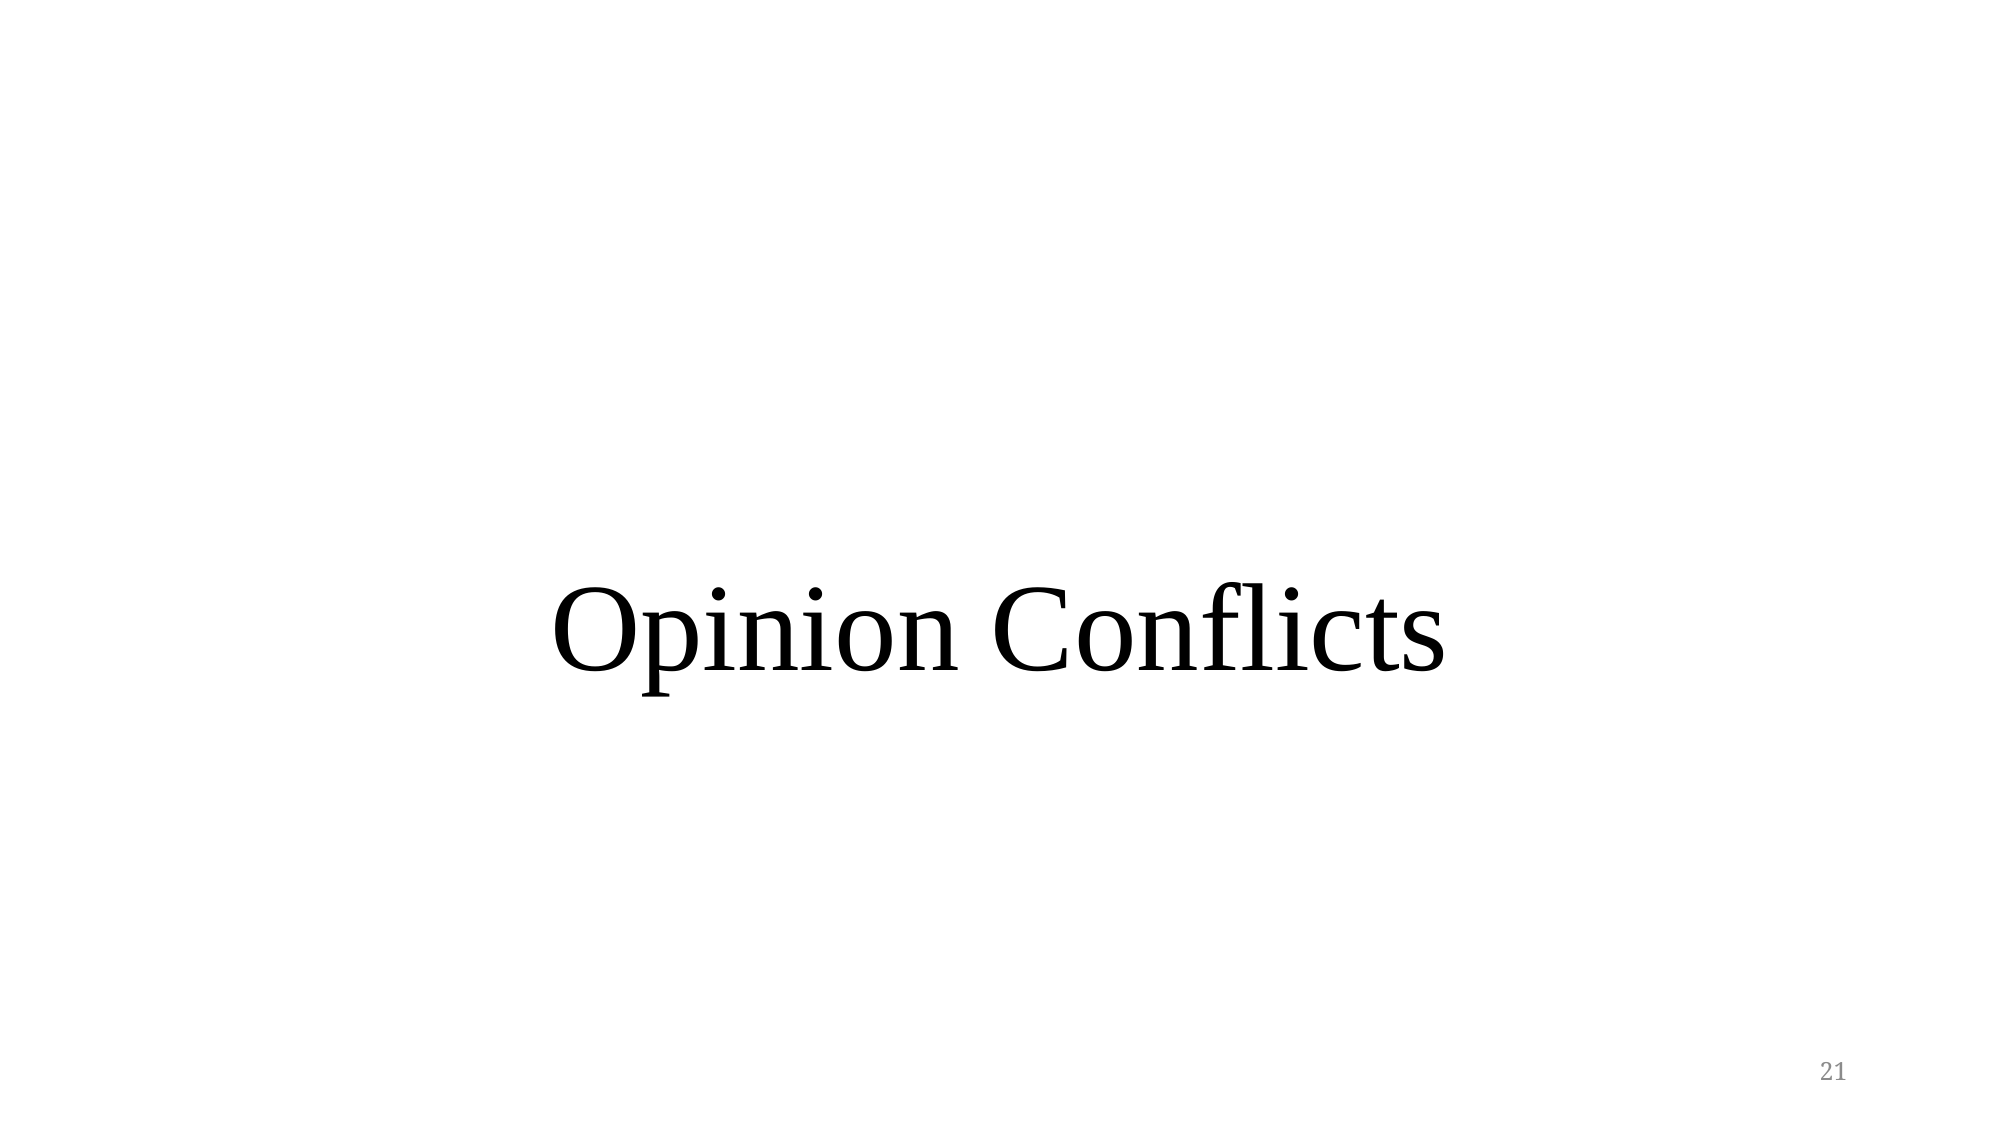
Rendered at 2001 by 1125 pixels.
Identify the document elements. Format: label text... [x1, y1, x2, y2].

title Opinion Conflicts [353, 237, 1647, 706]
slide_number 21 [1412, 1042, 1863, 1103]
